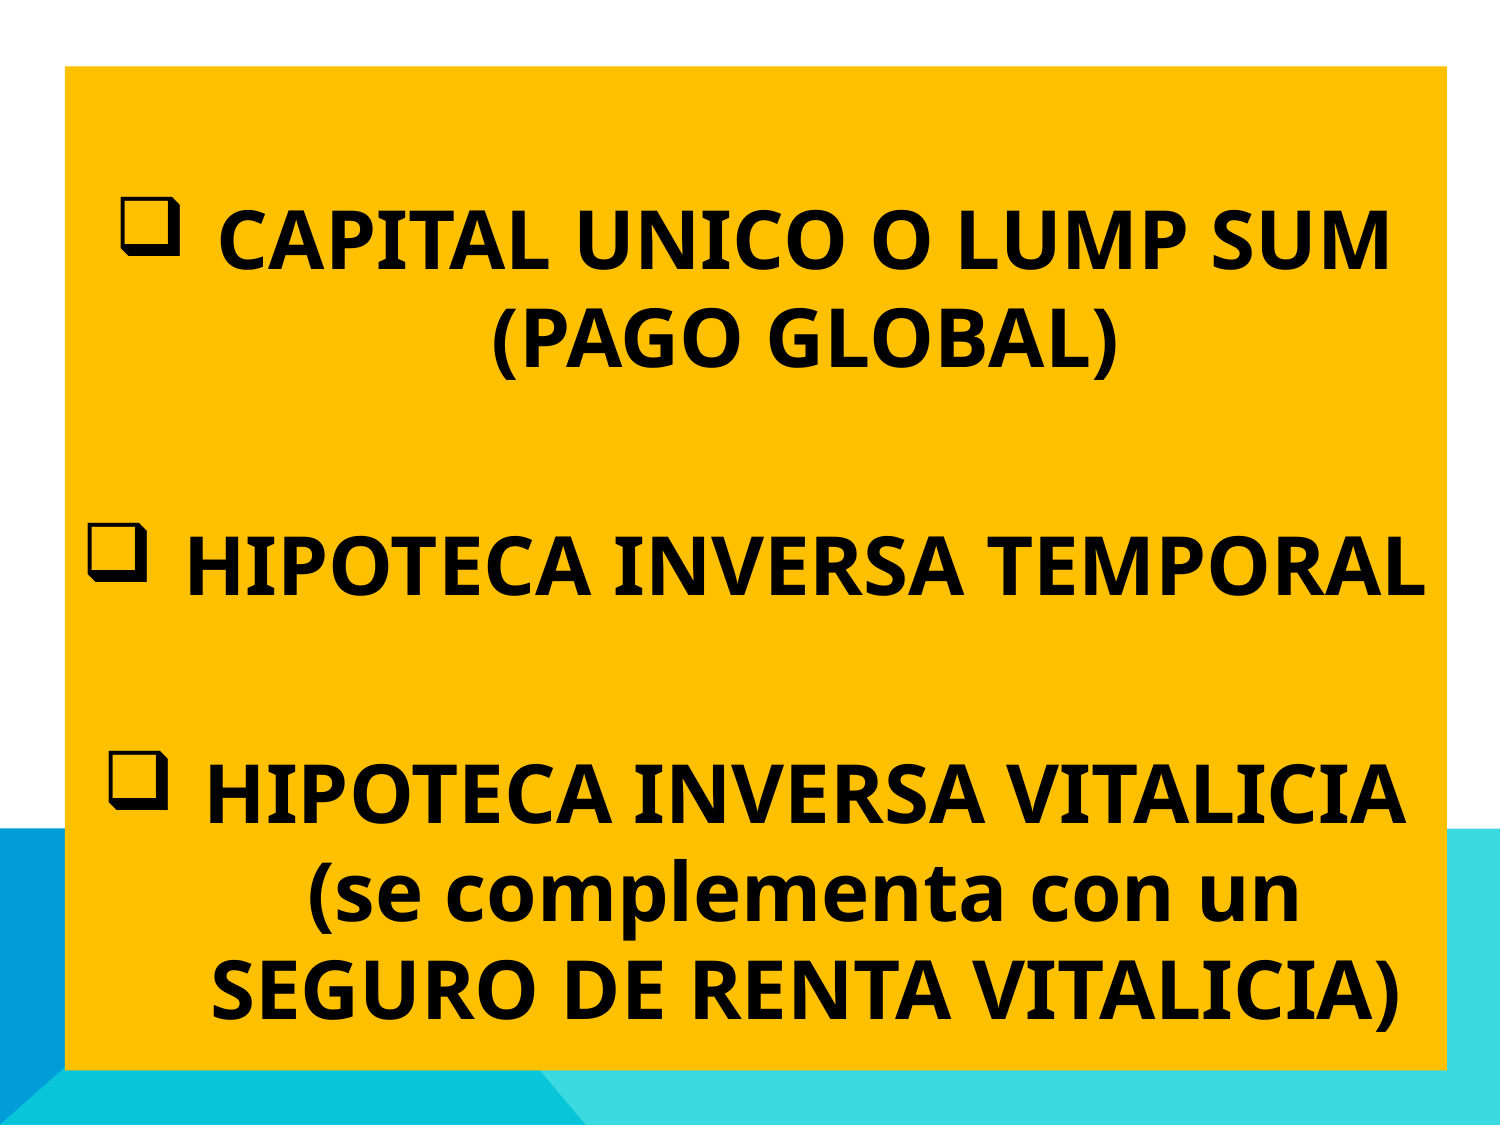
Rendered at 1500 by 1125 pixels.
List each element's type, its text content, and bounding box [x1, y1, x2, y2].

list CAPITAL UNICO O LUMP SUM (PAGO GLOBAL) HIPOTECA INVERSA TEMPORAL HIPOTECA INVERSA VITALICIA (se complementa con un SEGURO DE RENTA VITALICIA) [64, 66, 1447, 1071]
